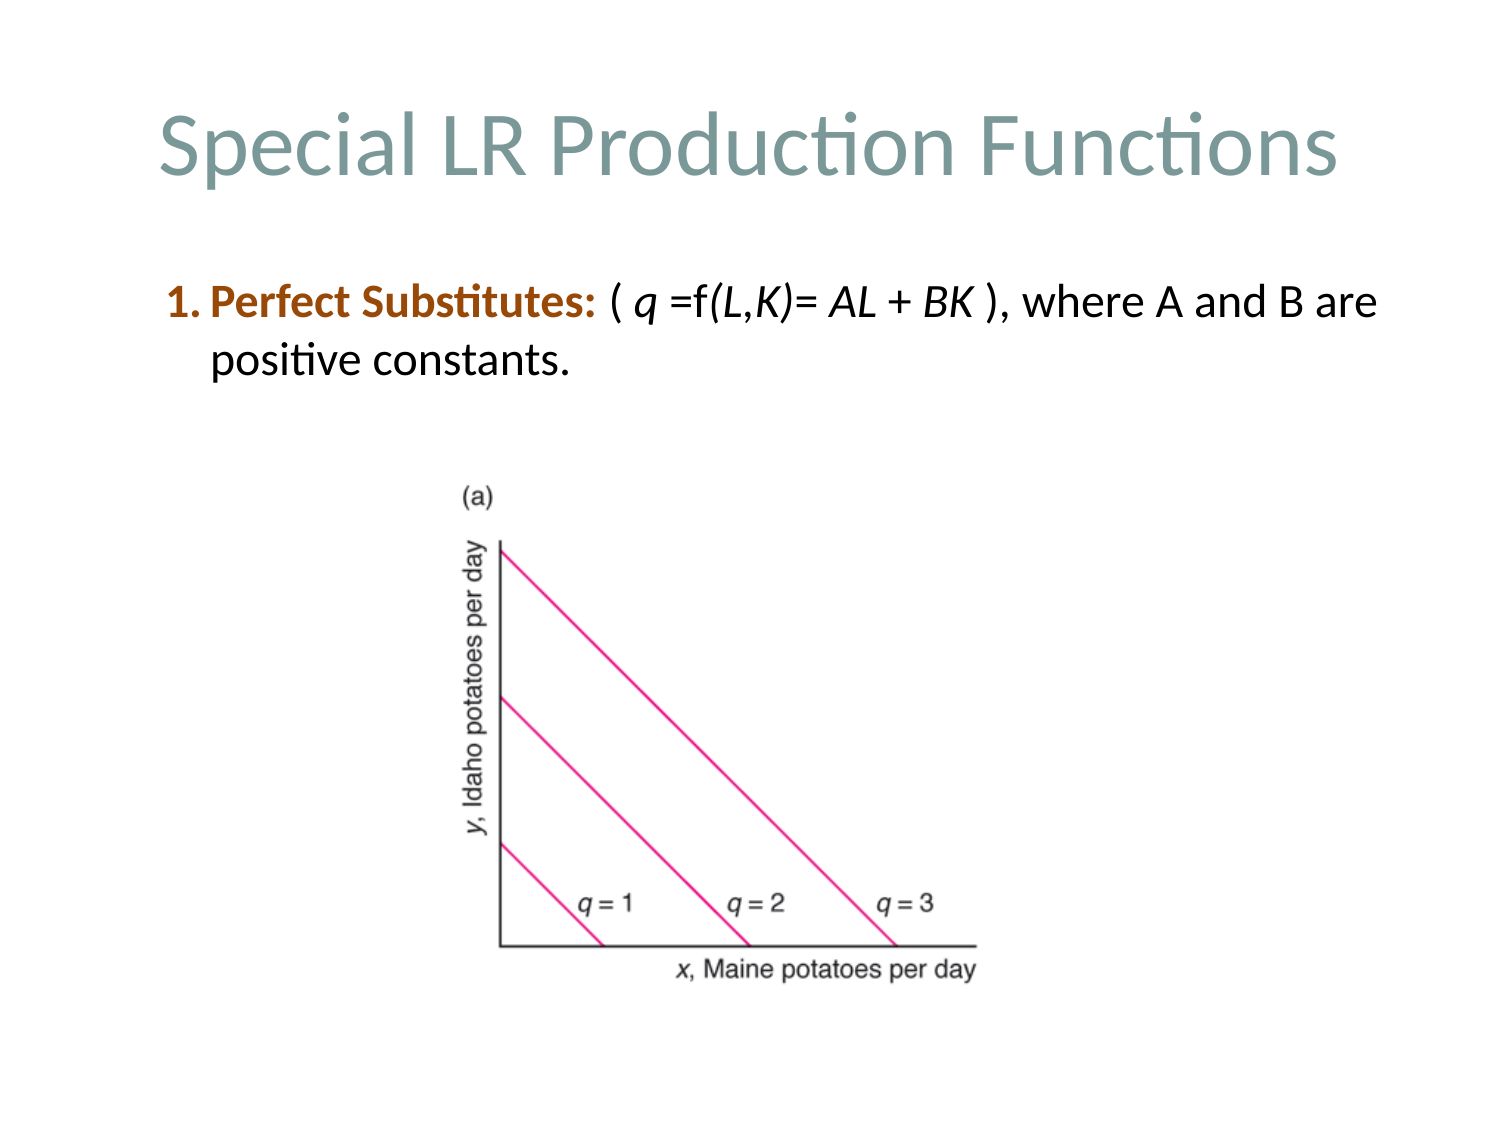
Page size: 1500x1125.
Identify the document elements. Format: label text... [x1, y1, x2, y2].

title Special LR Production Functions [75, 45, 1425, 233]
picture [437, 474, 1016, 992]
list Perfect Substitutes: ( q =f(L,K)= AL + BK ), where A and B are positive constants. [75, 262, 1425, 1005]
